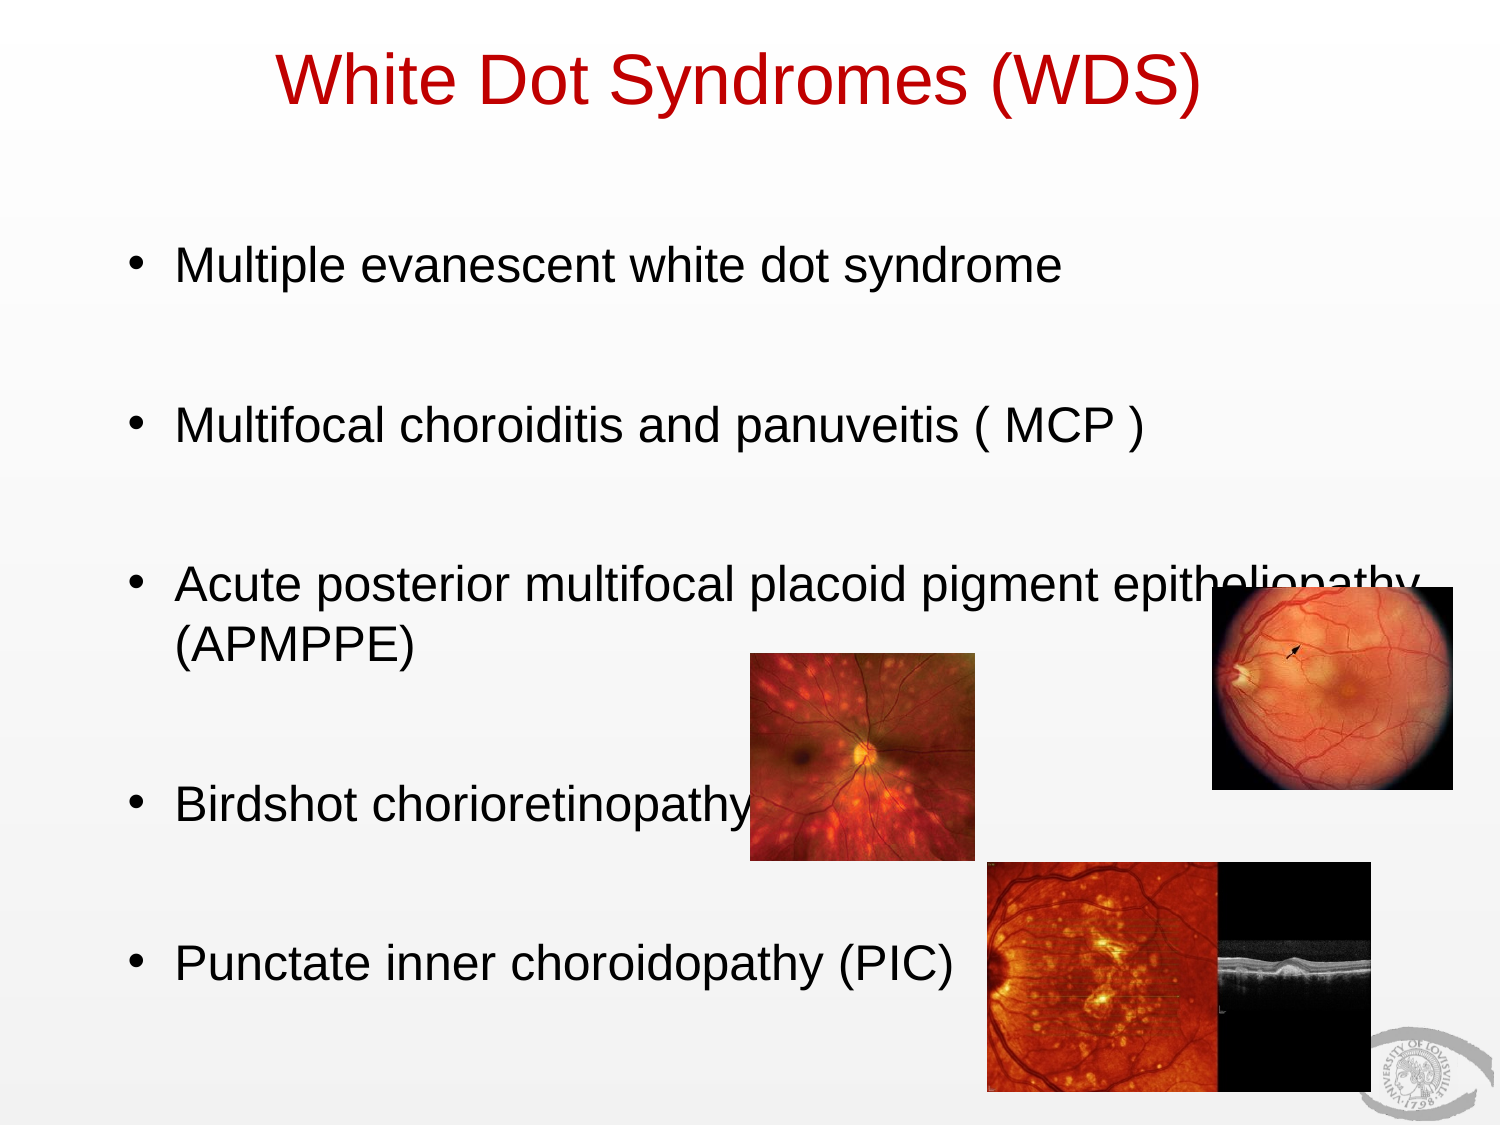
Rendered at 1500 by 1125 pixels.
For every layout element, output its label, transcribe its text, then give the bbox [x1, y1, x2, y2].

picture [749, 653, 976, 862]
picture [1212, 587, 1454, 790]
title White Dot Syndromes (WDS) [75, 24, 1425, 213]
picture [987, 862, 1496, 1123]
list Multiple evanescent white dot syndrome Multifocal choroiditis and panuveitis ( MCP ) Acute posterior multifocal placoid pigment epitheliopathy (APMPPE) Birdshot chorioretinopathy Punctate inner choroidopathy (PIC) [37, 224, 1463, 1005]
